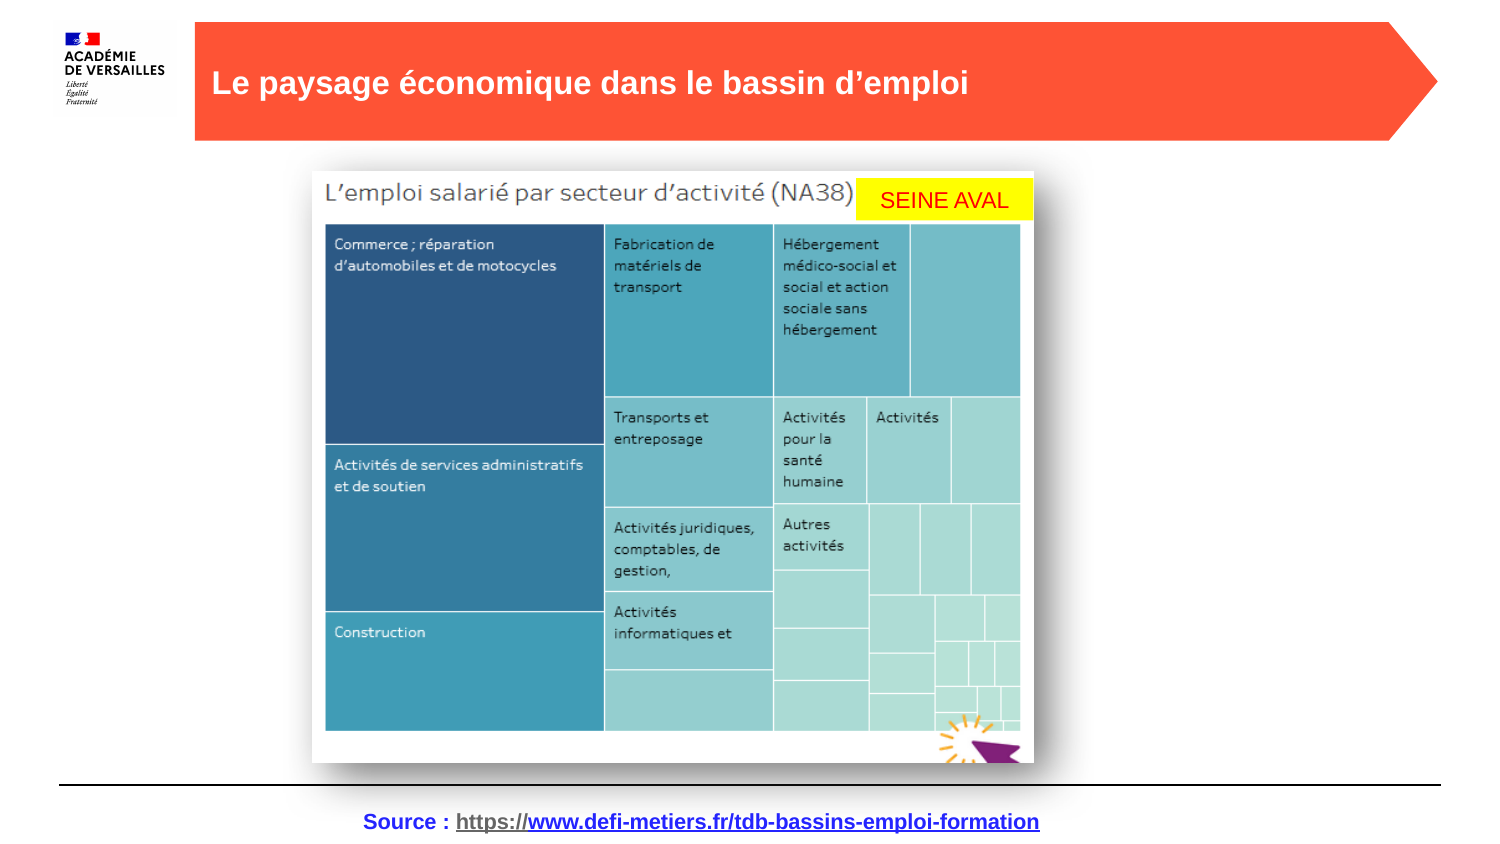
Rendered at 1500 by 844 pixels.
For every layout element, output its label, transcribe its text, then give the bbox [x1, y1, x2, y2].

picture [312, 171, 1034, 763]
text_box Source : https://www.defi-metiers.fr/tdb-bassins-emploi-formation [348, 799, 1351, 841]
text_box Le paysage économique dans le bassin d’emploi [192, 20, 1440, 143]
picture [53, 20, 177, 117]
